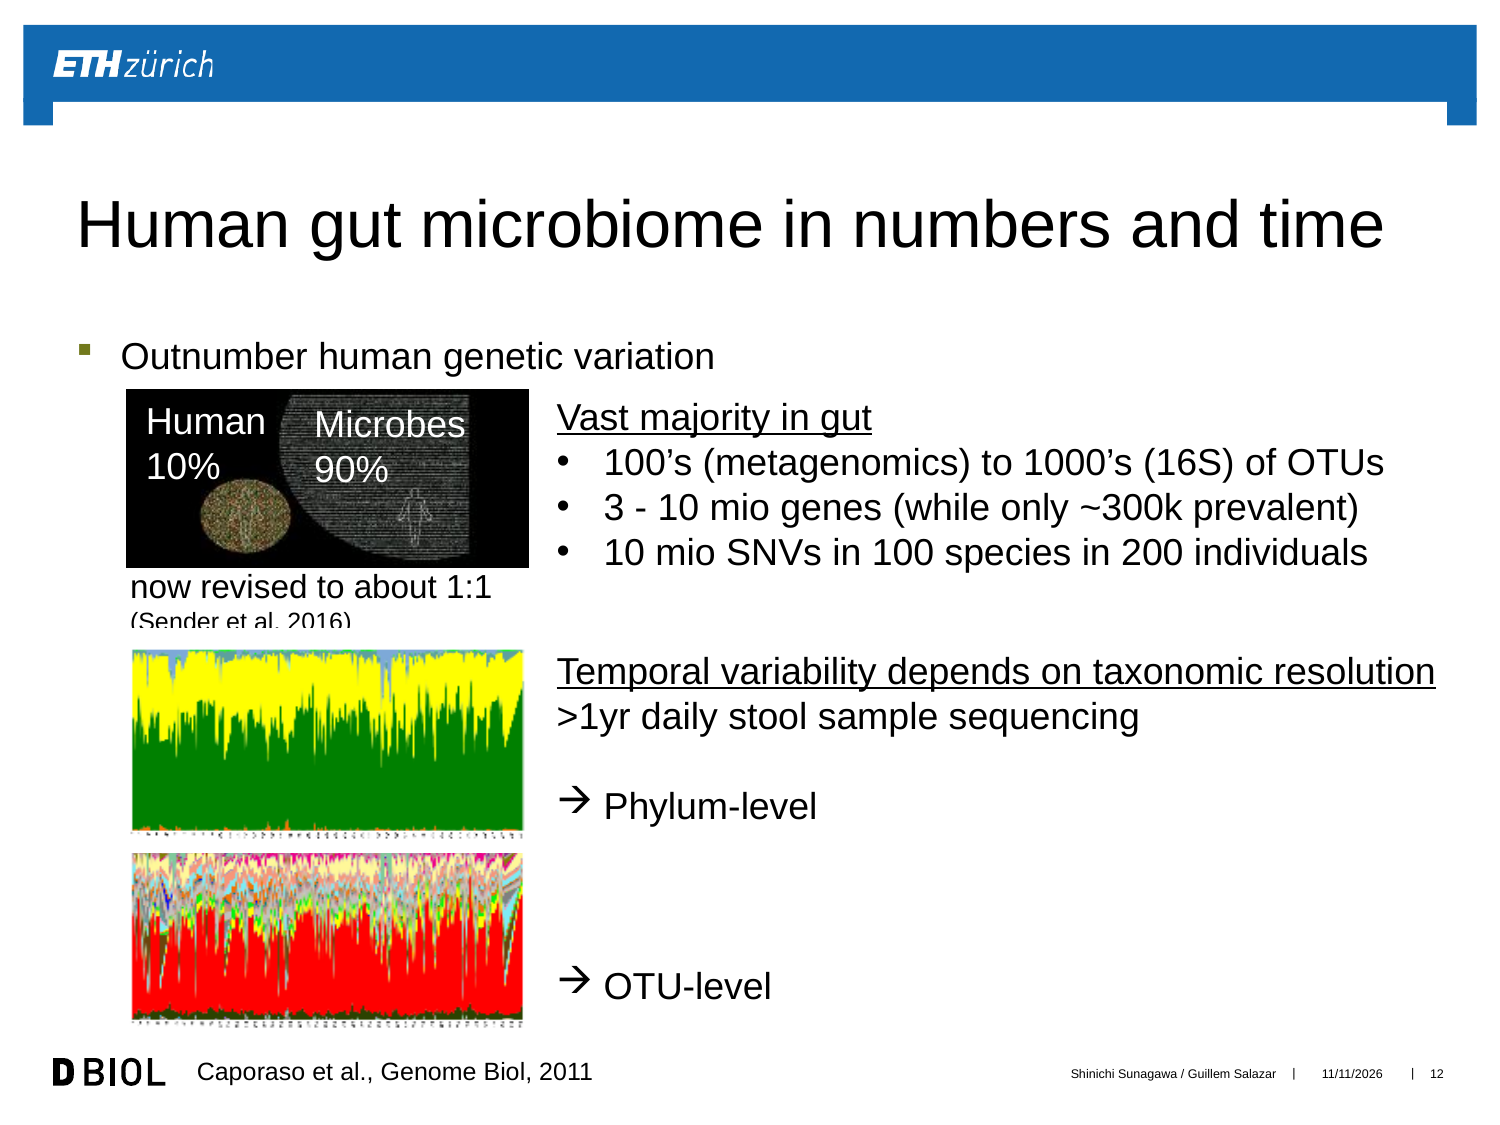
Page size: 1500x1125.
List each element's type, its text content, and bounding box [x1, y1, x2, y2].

slide_number 11 [1415, 1034, 1459, 1112]
list Outnumber human genetic variation [53, 332, 1447, 1023]
footer Shinichi Sunagawa / Guillem Salazar [750, 1034, 1277, 1112]
text_box now revised to about 1:1 (Sender et al, 2016) [115, 558, 508, 627]
text_box Temporal variability depends on taxonomic resolution >1yr daily stool sample sequencing Phylum-level OTU-level [587, 640, 1500, 1015]
text_box Caporaso et al., Genome Biol, 2011 [182, 1047, 750, 1093]
text_box Vast majority in gut 100’s (metagenomics) to 1000’s (16S) of OTUs 3 - 10 mio genes (while only ~300k prevalent) 10 mio SNVs in 100 species in 200 individuals [541, 385, 1500, 581]
picture [68, 628, 583, 1042]
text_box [126, 389, 529, 568]
title Human gut microbiome in numbers and time [53, 101, 1447, 262]
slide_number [1302, 1034, 1403, 1112]
